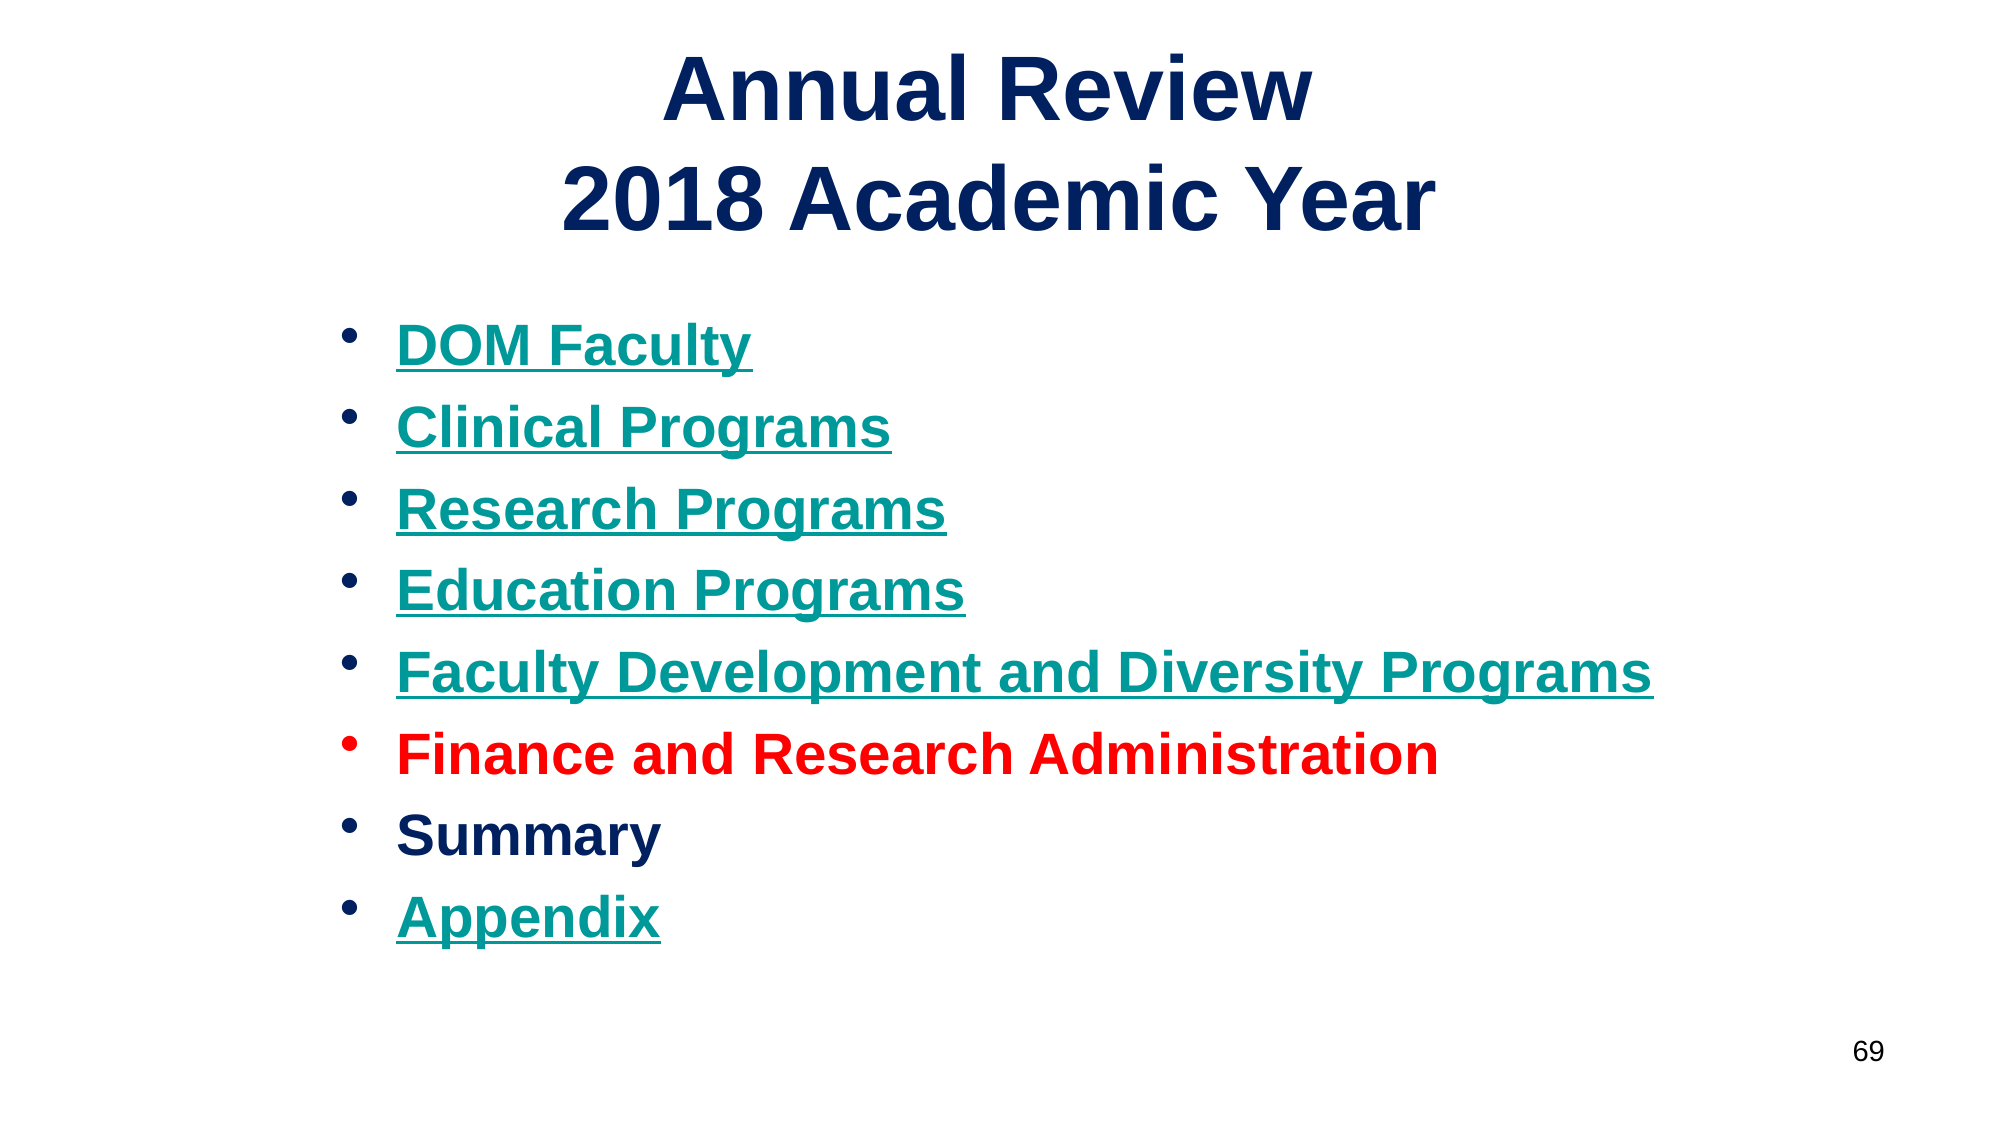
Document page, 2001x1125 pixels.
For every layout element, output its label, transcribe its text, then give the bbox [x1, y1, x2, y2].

title Annual Review 2018 Academic Year [99, 45, 1900, 233]
slide_number 69 [1433, 1024, 1900, 1103]
list DOM Faculty Clinical Programs Research Programs Education Programs Faculty Development and Diversity Programs Finance and Research Administration Summary Appendix [324, 299, 1675, 1043]
